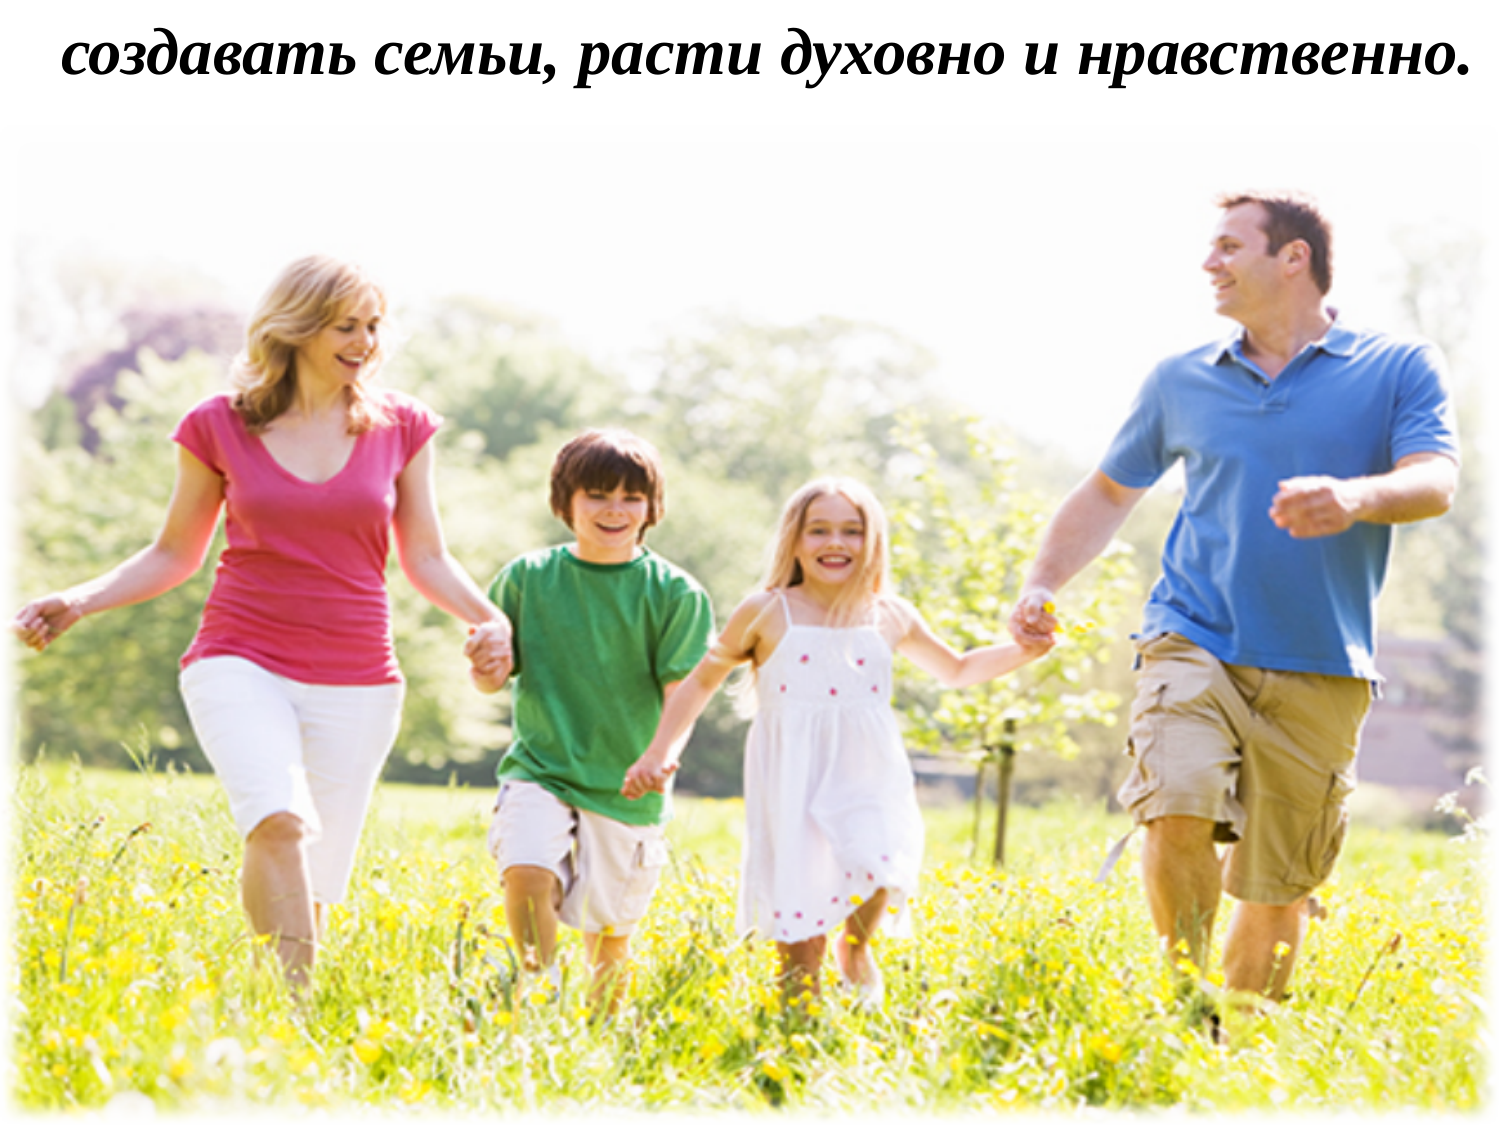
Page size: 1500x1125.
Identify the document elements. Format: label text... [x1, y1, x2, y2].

picture [0, 125, 1500, 1125]
text_box создавать семьи, расти духовно и нравственно. [45, 0, 1492, 96]
